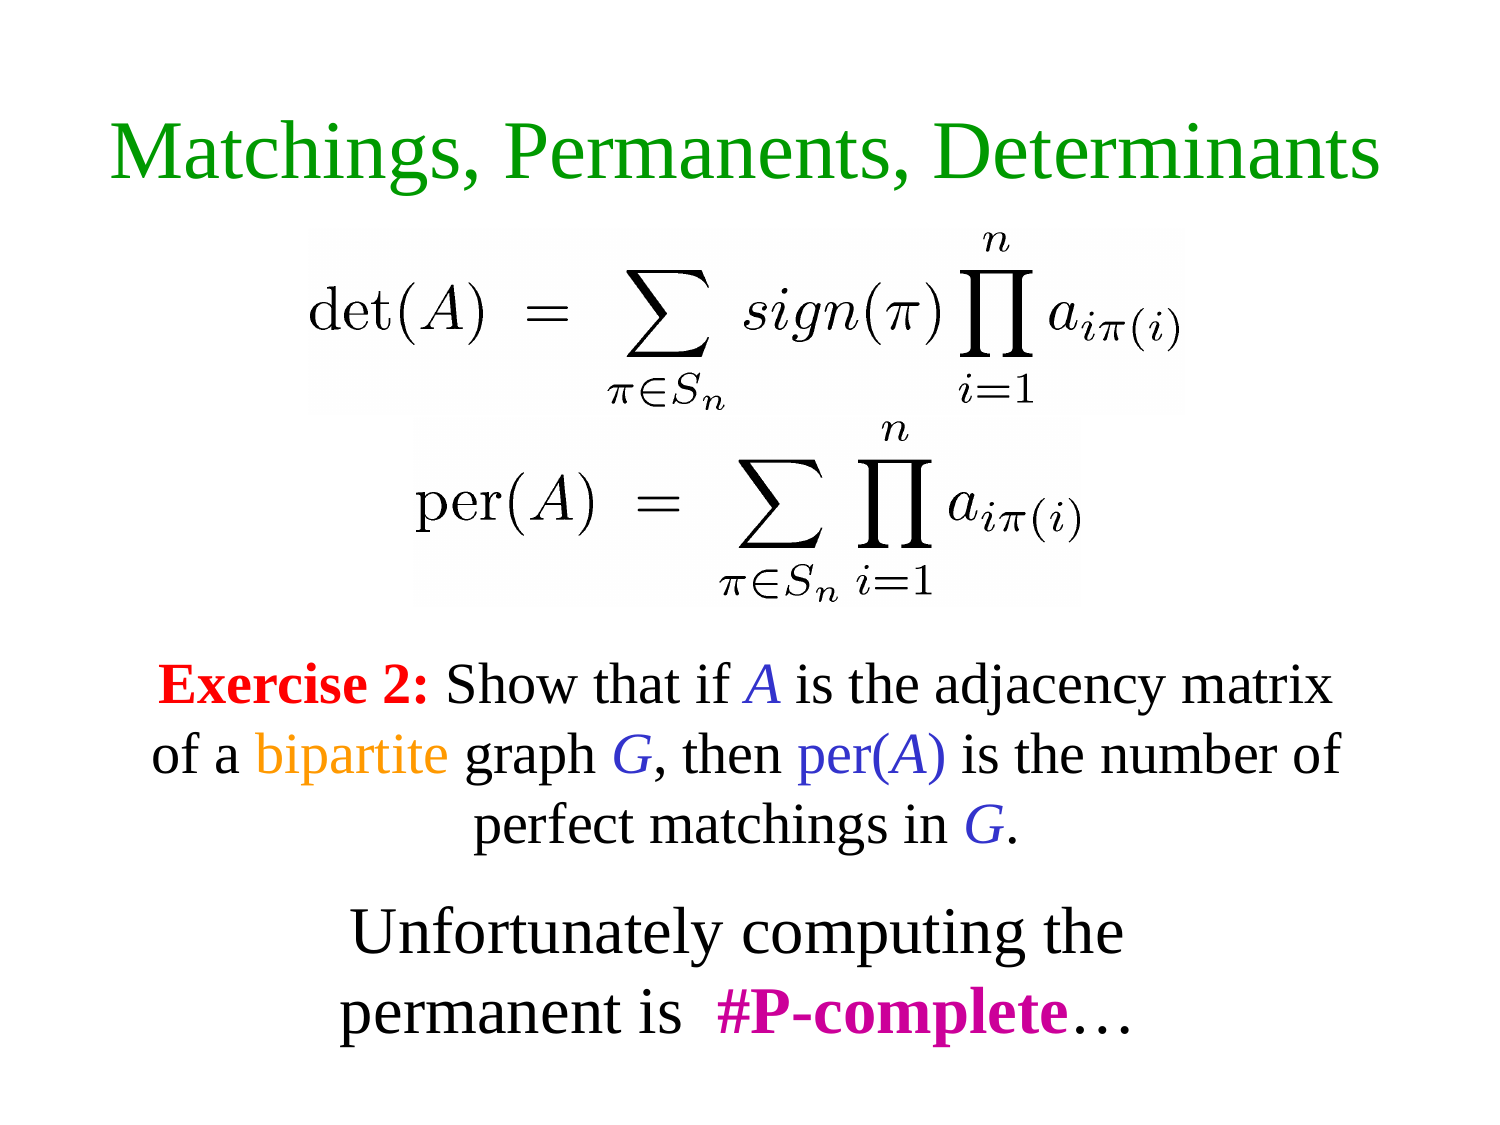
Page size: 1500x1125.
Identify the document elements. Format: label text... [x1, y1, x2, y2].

picture [412, 417, 1081, 607]
picture [308, 228, 1185, 416]
text_box Exercise 2: Show that if A is the adjacency matrix of a bipartite graph G, then per(A) is the number of perfect matchings in G. [122, 637, 1371, 863]
title Matchings, Permanents, Determinants [80, 77, 1412, 213]
text_box Unfortunately computing the permanent is #P-complete… [18, 879, 1475, 1055]
